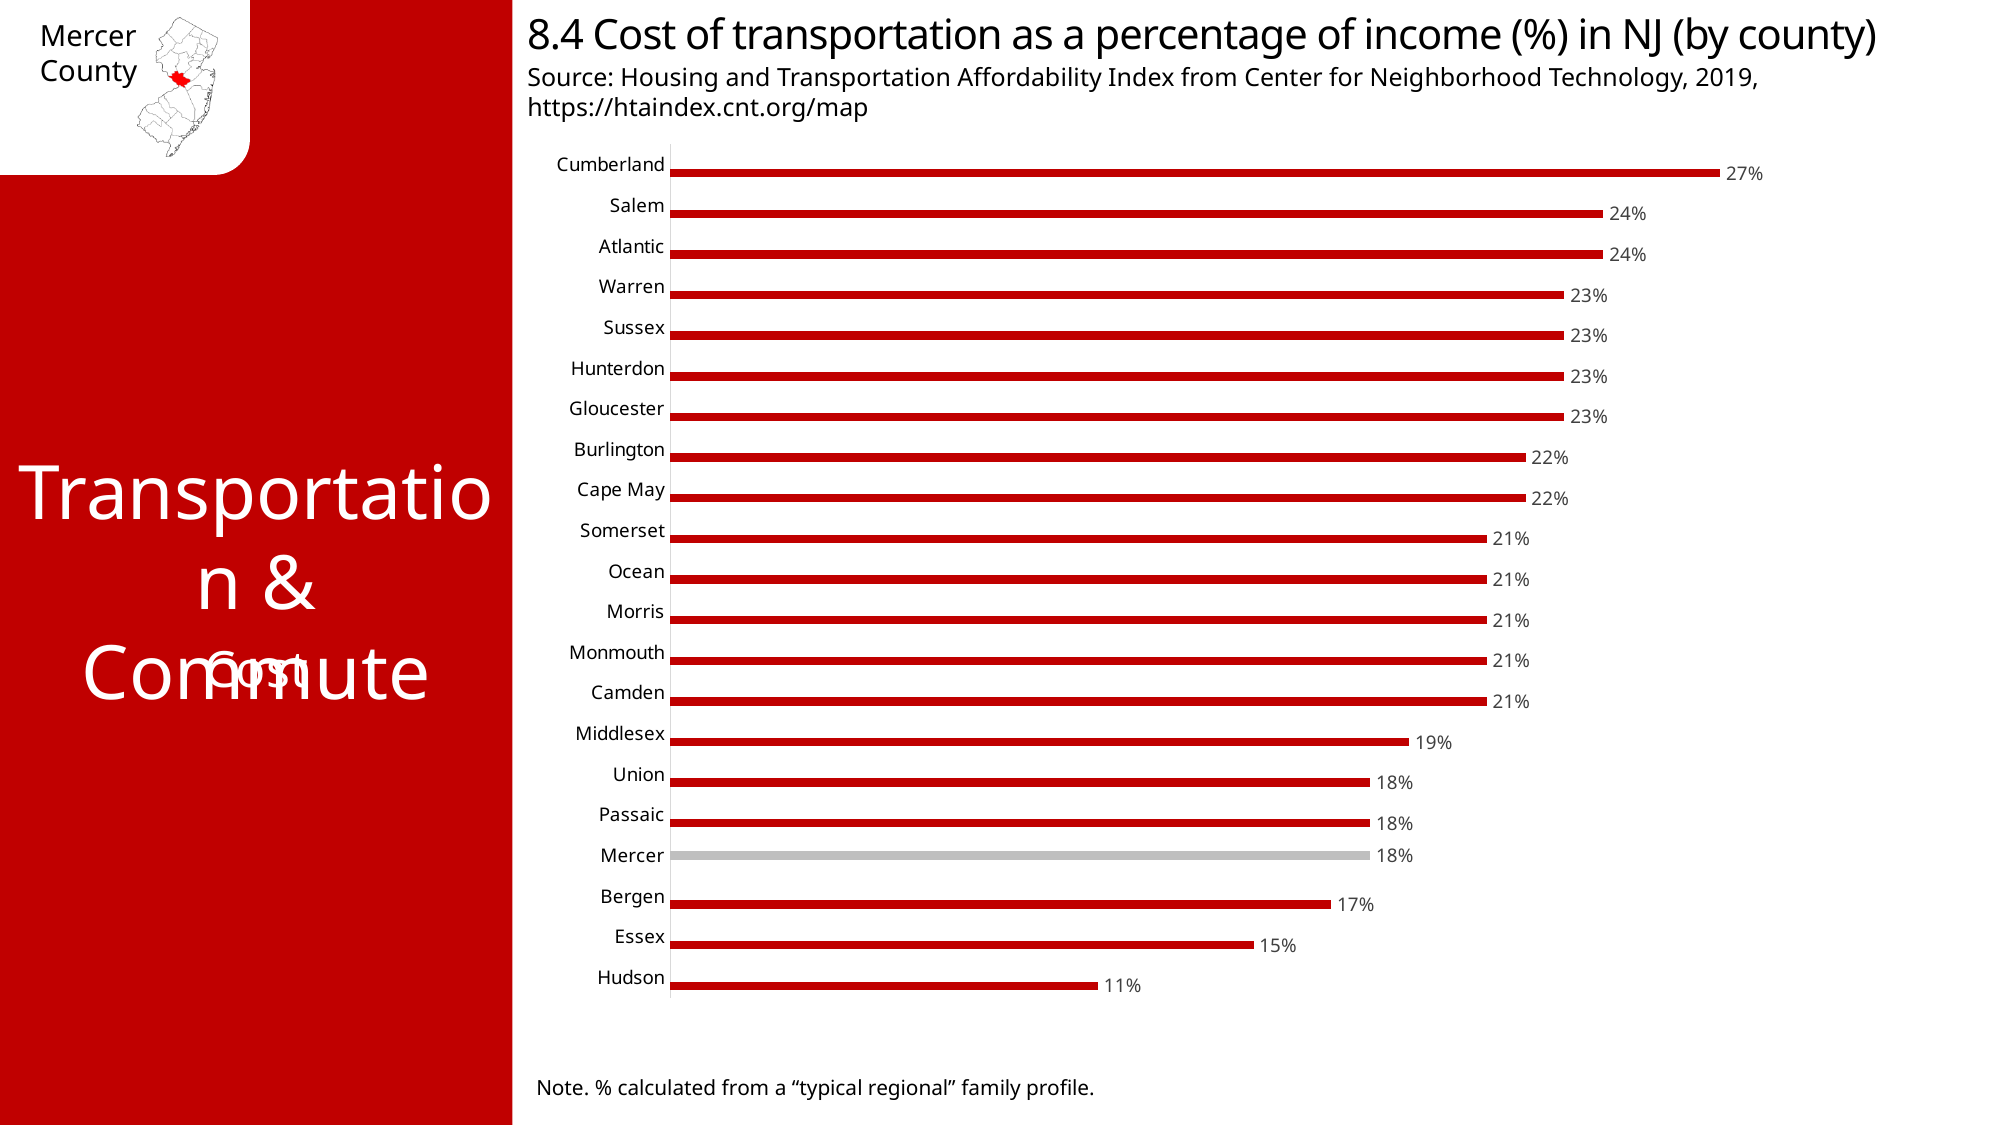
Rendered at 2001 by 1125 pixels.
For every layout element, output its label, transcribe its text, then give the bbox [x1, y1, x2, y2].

text_box 8.4 Cost of transportation as a percentage of income (%) in NJ (by county) [512, 0, 1992, 65]
text_box Cost [95, 630, 418, 706]
text_box Transportation & Commute [0, 437, 513, 723]
picture [137, 17, 218, 157]
chart [529, 126, 1864, 1016]
text_box Source: Housing and Transportation Affordability Index from Center for Neighborhood Technology, 2019, https://htaindex.cnt.org/map [512, 65, 1891, 130]
text_box Note. % calculated from a “typical regional” family profile. [521, 1049, 1872, 1125]
